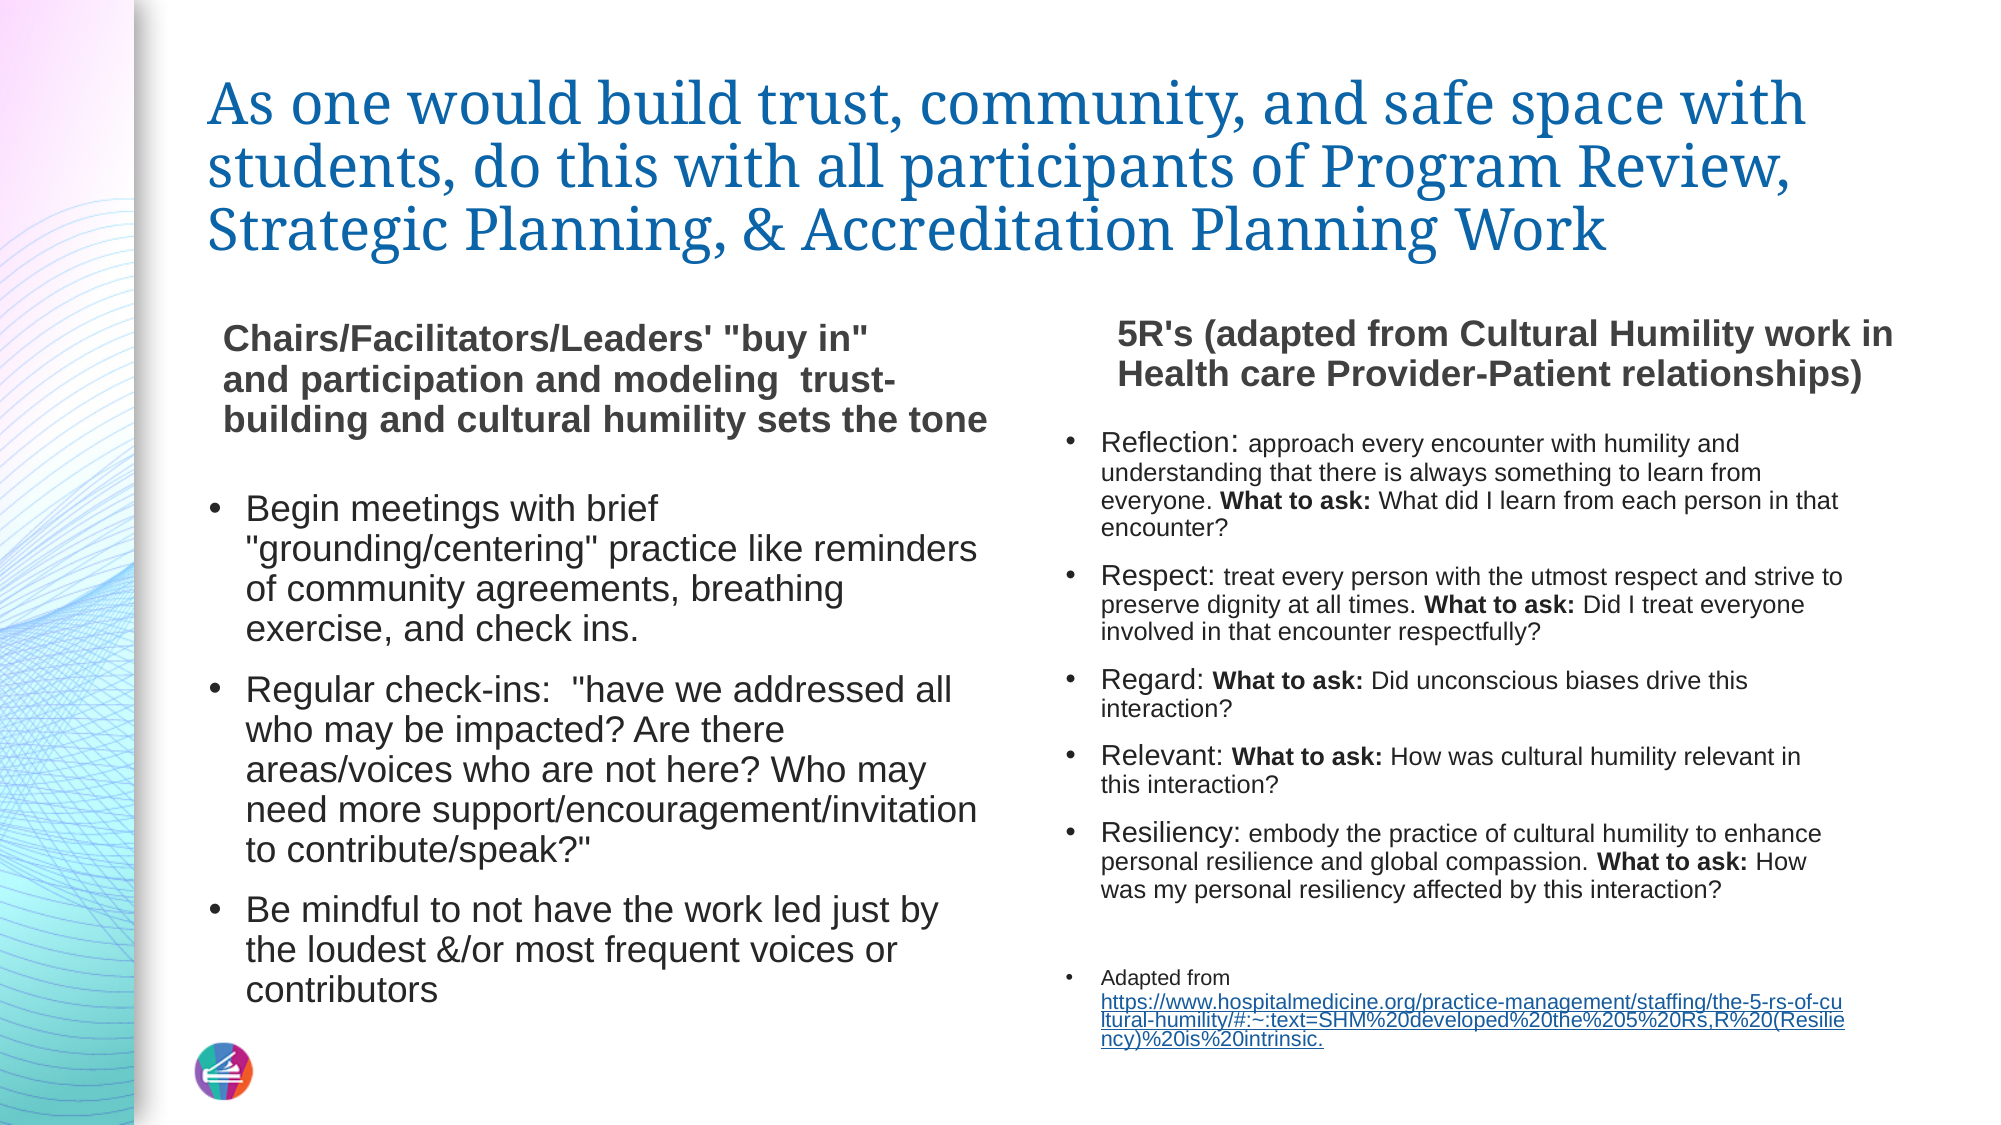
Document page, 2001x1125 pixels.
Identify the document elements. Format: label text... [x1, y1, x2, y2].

picture [192, 1040, 255, 1103]
list Reflection: approach every encounter with humility and understanding that there is always something to learn from everyone. What to ask: What did I learn from each person in that encounter? Respect: treat every person with the utmost respect and strive to preserve dignity at all times. What to ask: Did I treat everyone involved in that encounter respectfully? Regard: What to ask: Did unconscious biases drive this interaction? Relevant: What to ask: How was cultural humility relevant in this interaction? Resiliency: embody the practice of cultural humility to enhance personal resilience and global compassion. What to ask: How was my personal resiliency affected by this interaction? Adapted from https://www.hospitalmedicine.org/practice-management/staffing/the-5-rs-of-cultural-humility/#:~:text=SHM%20developed%20the%205%20Rs,R%20(Resiliency)%20is%20intrinsic. [1050, 417, 1863, 1022]
picture [0, 0, 134, 1125]
list 5R's (adapted from Cultural Humility work in Health care Provider-Patient relationships) [1102, 266, 1914, 402]
list Begin meetings with brief "grounding/centering" practice like reminders of community agreements, breathing exercise, and check ins. Regular check-ins: "have we addressed all who may be impacted? Are there areas/voices who are not here? Who may need more support/encouragement/invitation to contribute/speak?" Be mindful to not have the work led just by the loudest &/or most frequent voices or contributors [193, 417, 1006, 1022]
list Chairs/Facilitators/Leaders' "buy in" and participation and modeling trust-building and cultural humility sets the tone [207, 333, 1020, 449]
title As one would build trust, community, and safe space with students, do this with all participants of Program Review, Strategic Planning, & Accreditation Planning Work [192, 59, 1863, 278]
